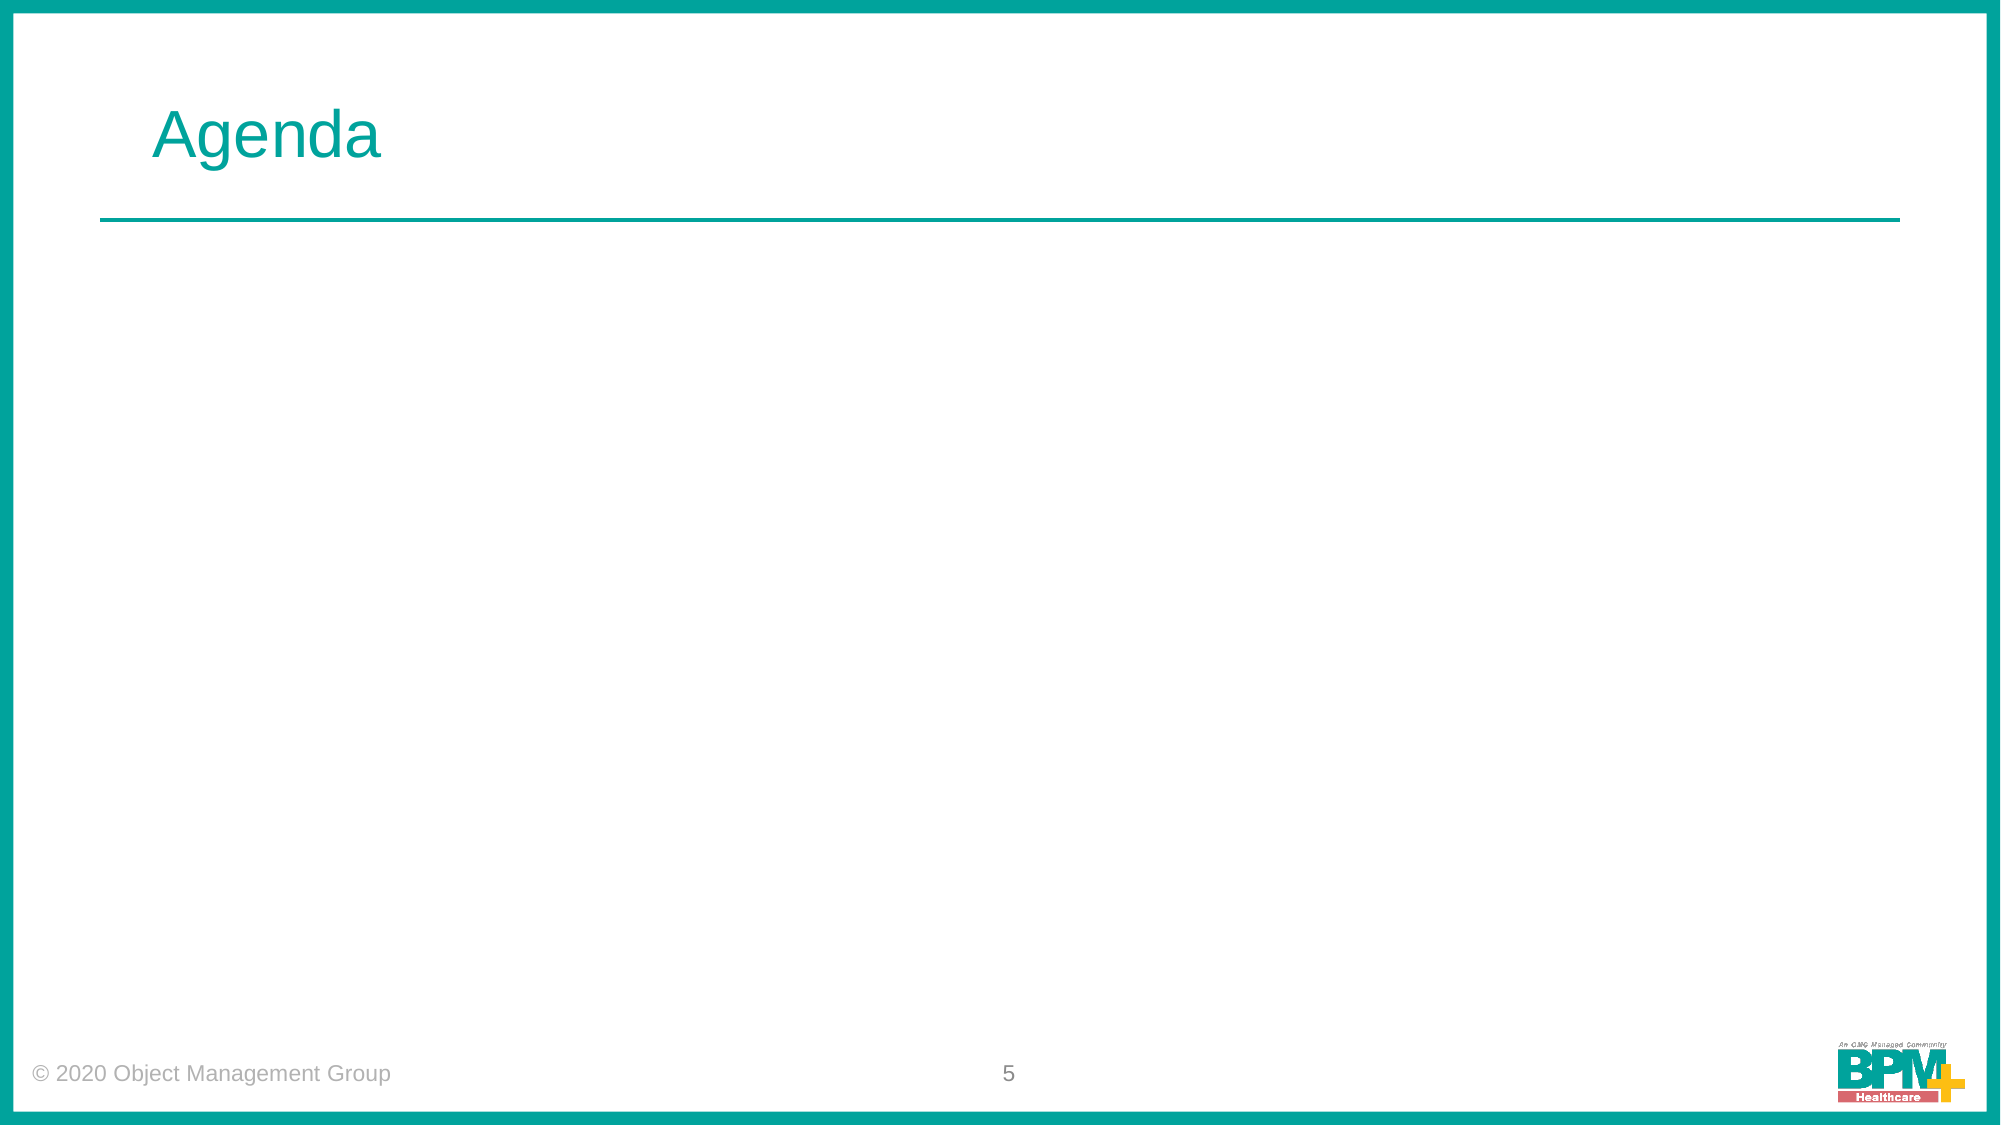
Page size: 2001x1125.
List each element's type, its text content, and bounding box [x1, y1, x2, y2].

slide_number 5 [969, 1042, 1031, 1103]
title Agenda [137, 71, 1863, 200]
footer © 2020 Object Management Group [17, 1042, 672, 1103]
picture [1838, 1041, 1965, 1104]
